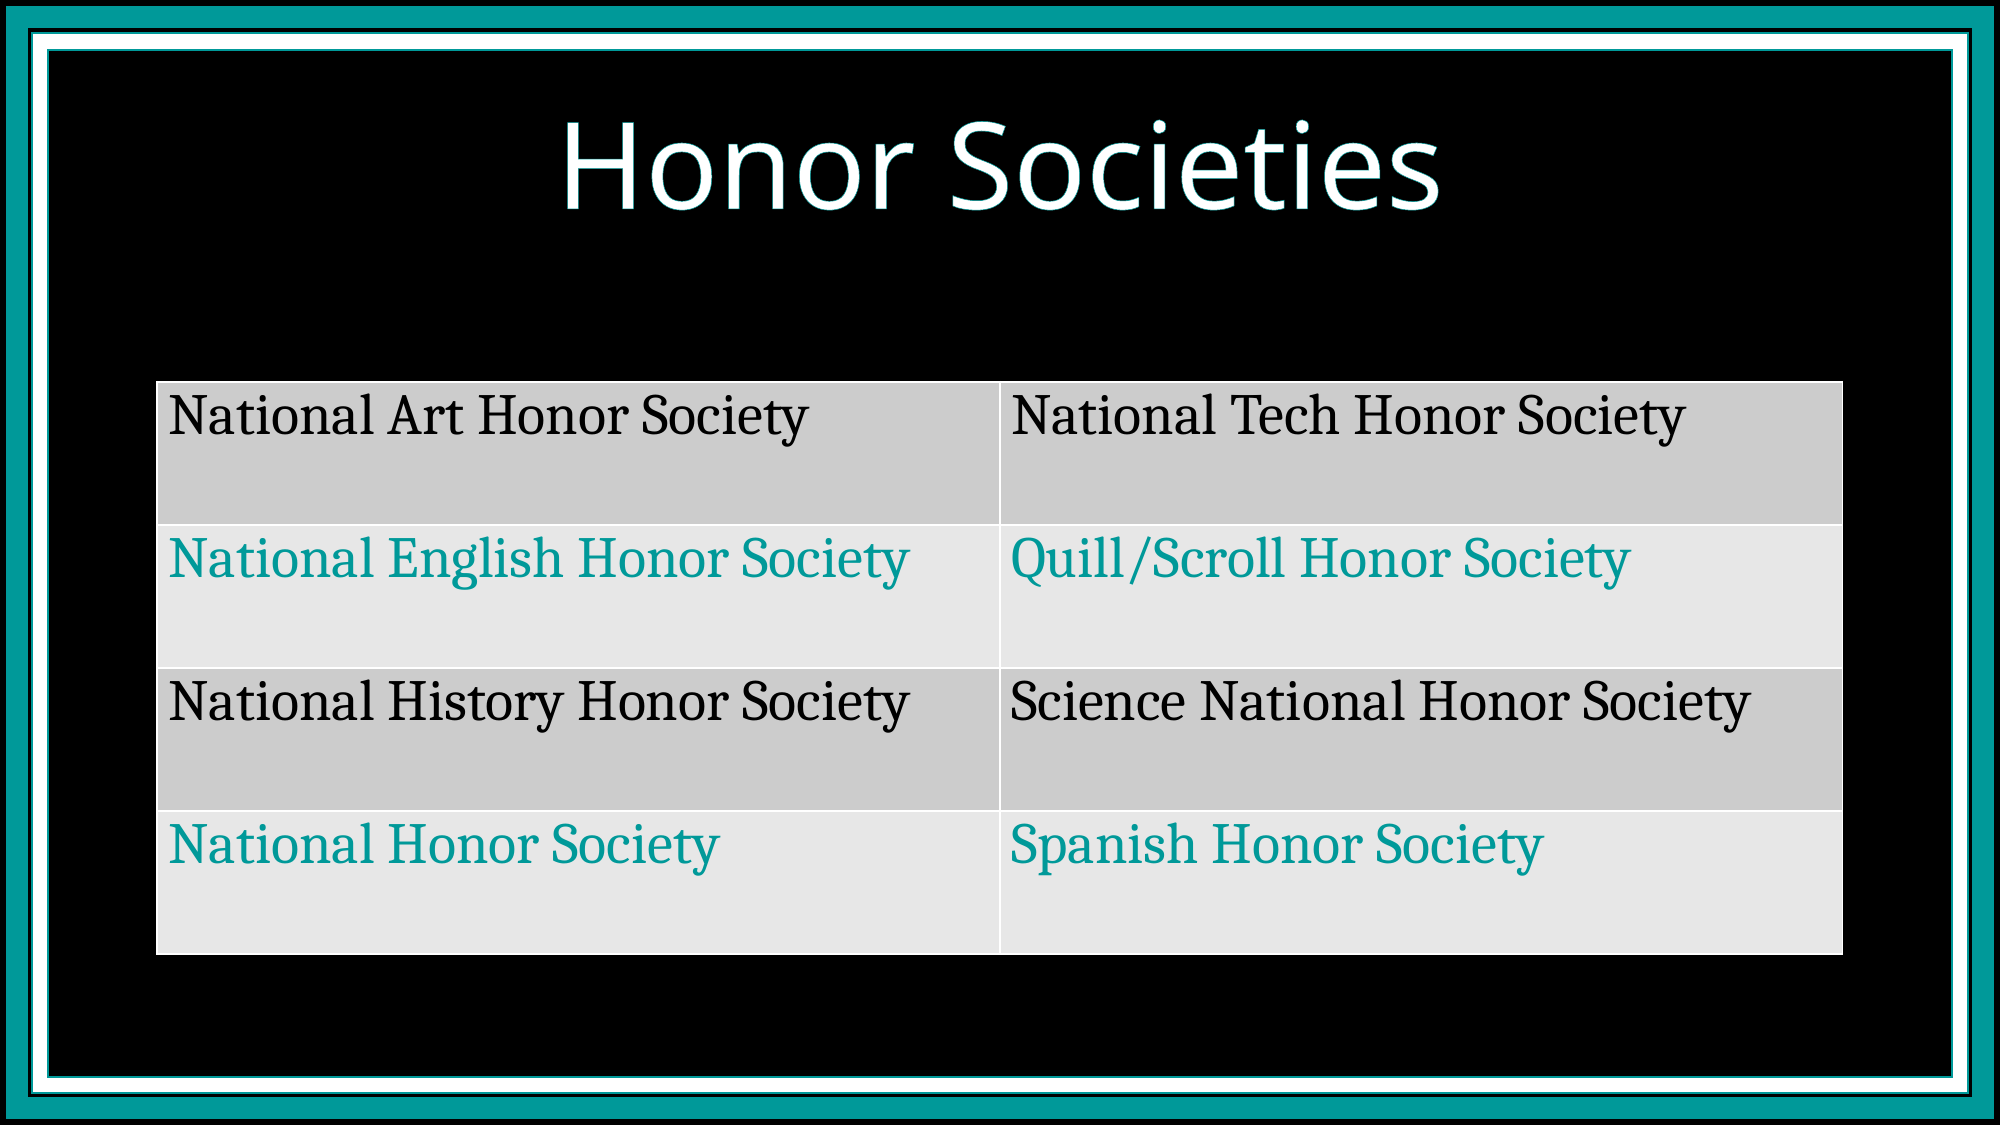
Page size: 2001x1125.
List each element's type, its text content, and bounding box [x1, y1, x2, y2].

text_box Honor Societies [52, 80, 1948, 241]
table_cell National English Honor Society [158, 526, 999, 667]
table_header National Art Honor Society [158, 383, 999, 524]
table_cell Science National Honor Society [1001, 669, 1842, 810]
text_box [0, 0, 2000, 1125]
table_cell National Honor Society [158, 812, 999, 953]
table_cell National History Honor Society [158, 669, 999, 810]
table_cell Spanish Honor Society [1001, 812, 1842, 953]
table_header National Tech Honor Society [1001, 383, 1842, 524]
text_box [31, 32, 1969, 1094]
table_cell Quill/Scroll Honor Society [1001, 526, 1842, 667]
